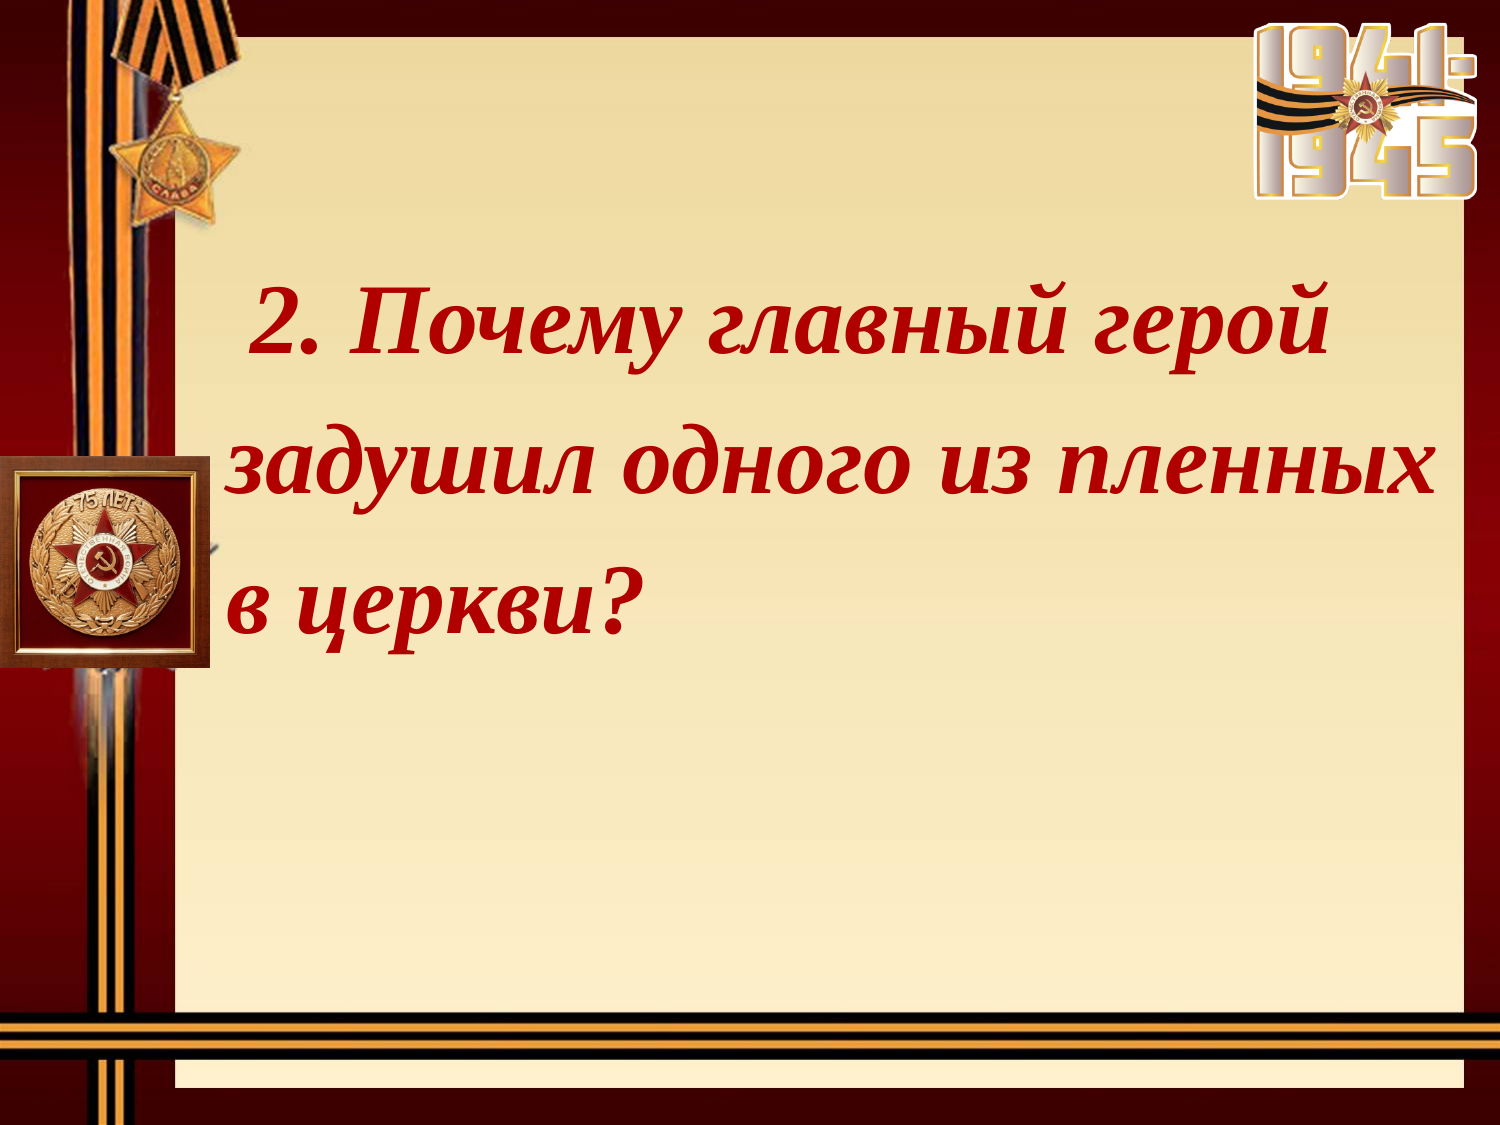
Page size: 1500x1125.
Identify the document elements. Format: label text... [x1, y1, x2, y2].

list 2. Почему главный герой задушил одного из пленных в церкви? [210, 245, 1461, 989]
picture [0, 0, 1500, 1125]
